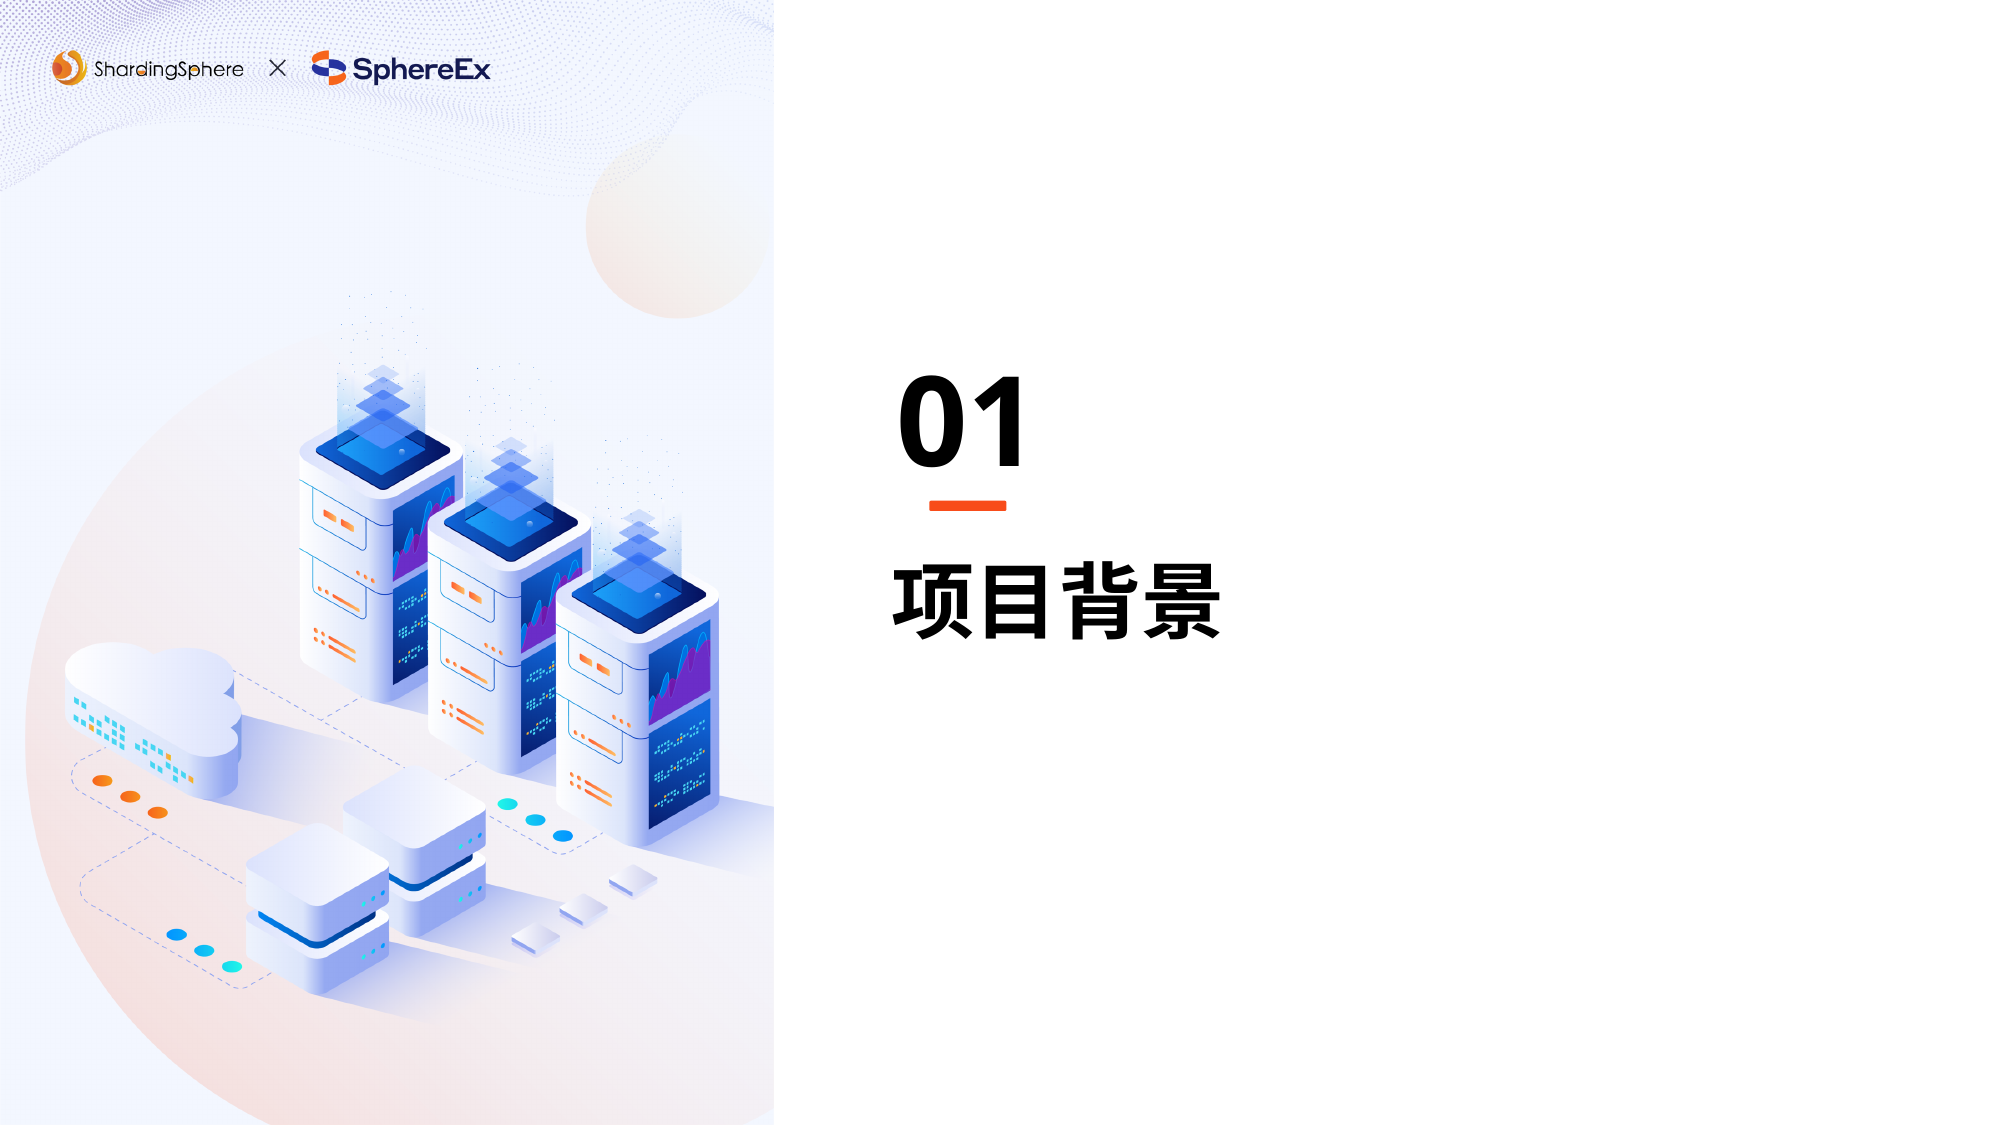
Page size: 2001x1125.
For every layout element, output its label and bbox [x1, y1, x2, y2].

text_box [774, 0, 2000, 1125]
picture [0, 0, 774, 1125]
text_box [874, 334, 1242, 659]
